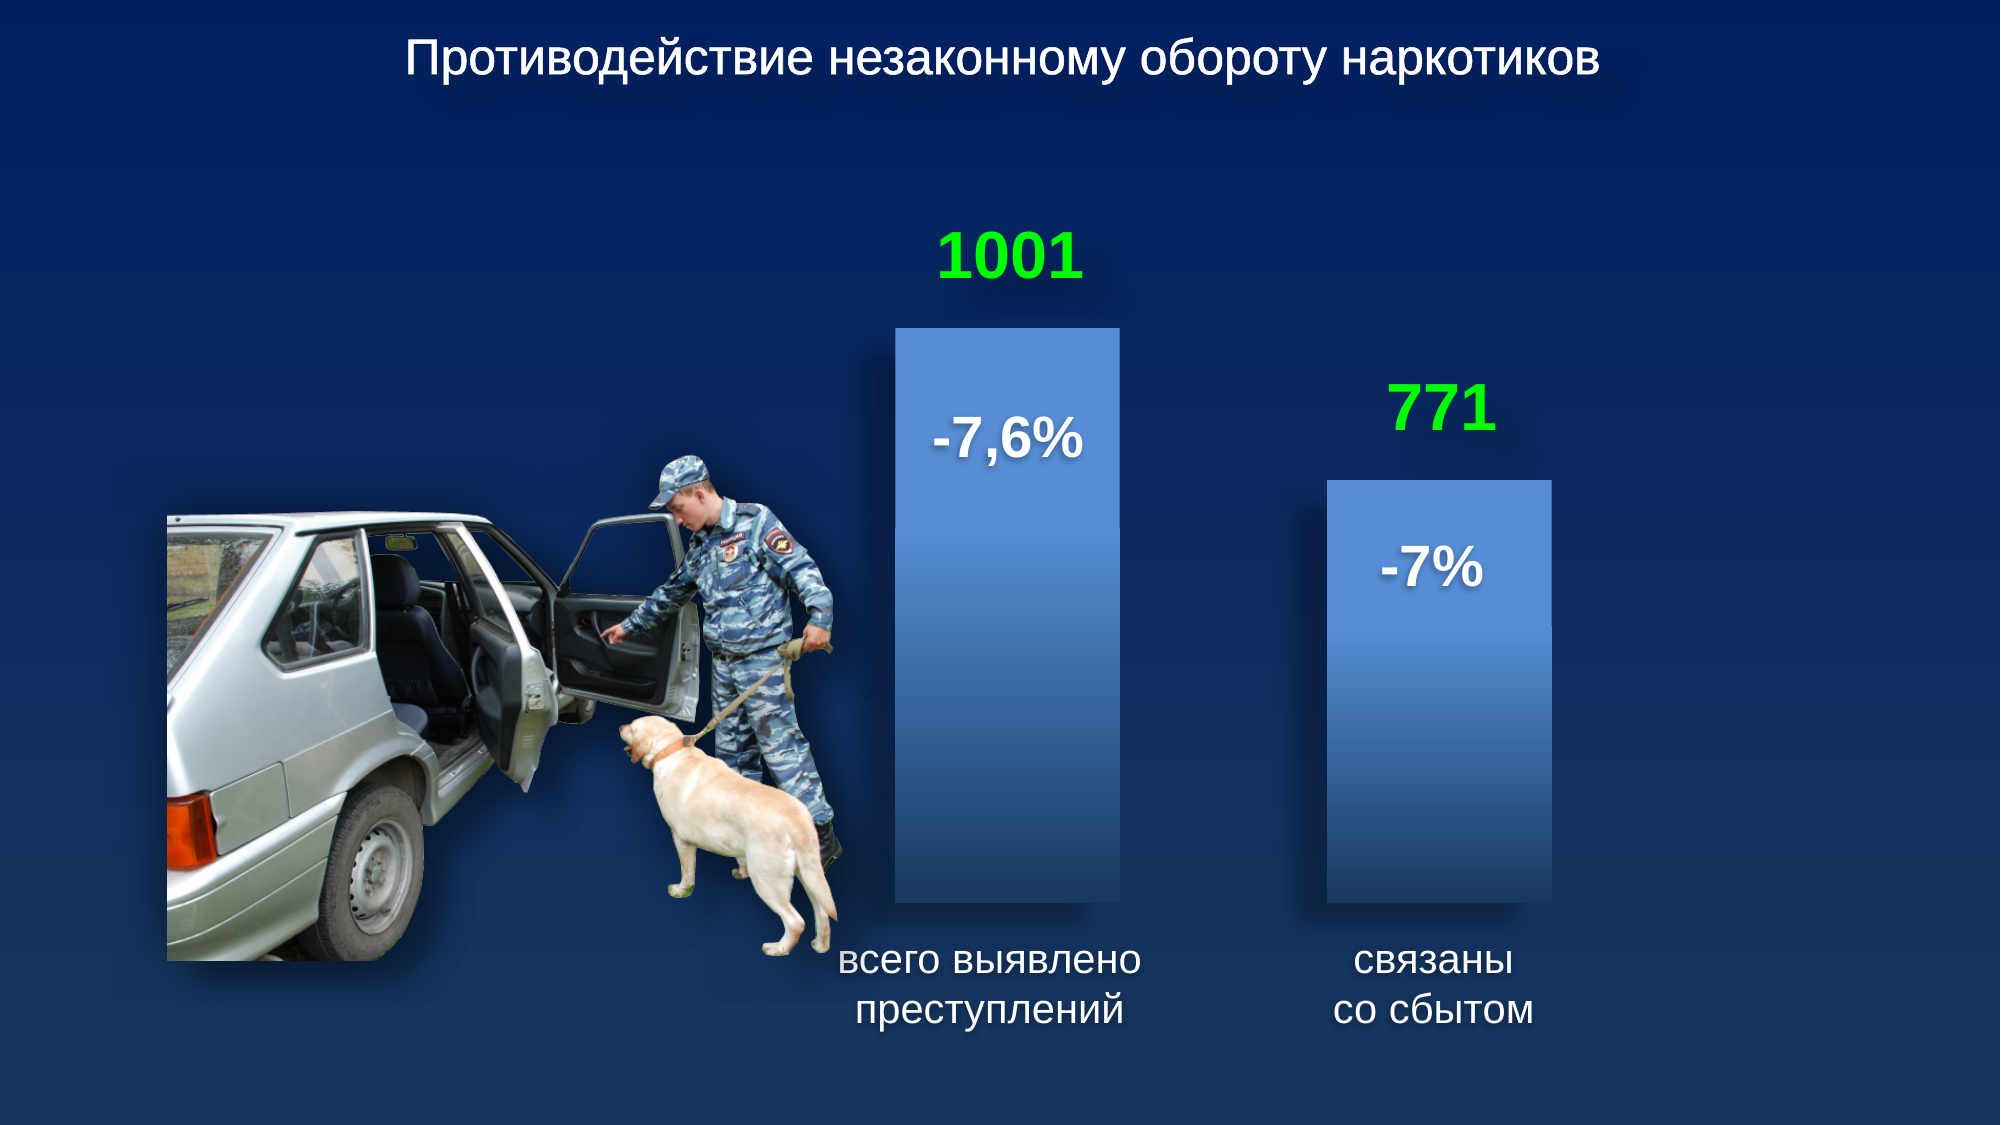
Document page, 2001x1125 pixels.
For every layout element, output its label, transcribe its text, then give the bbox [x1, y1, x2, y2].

text_box 771 [1357, 340, 1522, 468]
text_box всего выявлено преступлений [813, 908, 1166, 1056]
text_box -7% [1356, 504, 1508, 622]
text_box Противодействие незаконному обороту наркотиков [249, 0, 1750, 108]
text_box [1327, 480, 1552, 903]
text_box связаны со сбытом [1234, 908, 1645, 1056]
text_box [895, 328, 1120, 903]
text_box -7,6% [1023, 375, 1109, 493]
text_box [167, 398, 1008, 962]
text_box 1001 [907, 188, 1109, 316]
